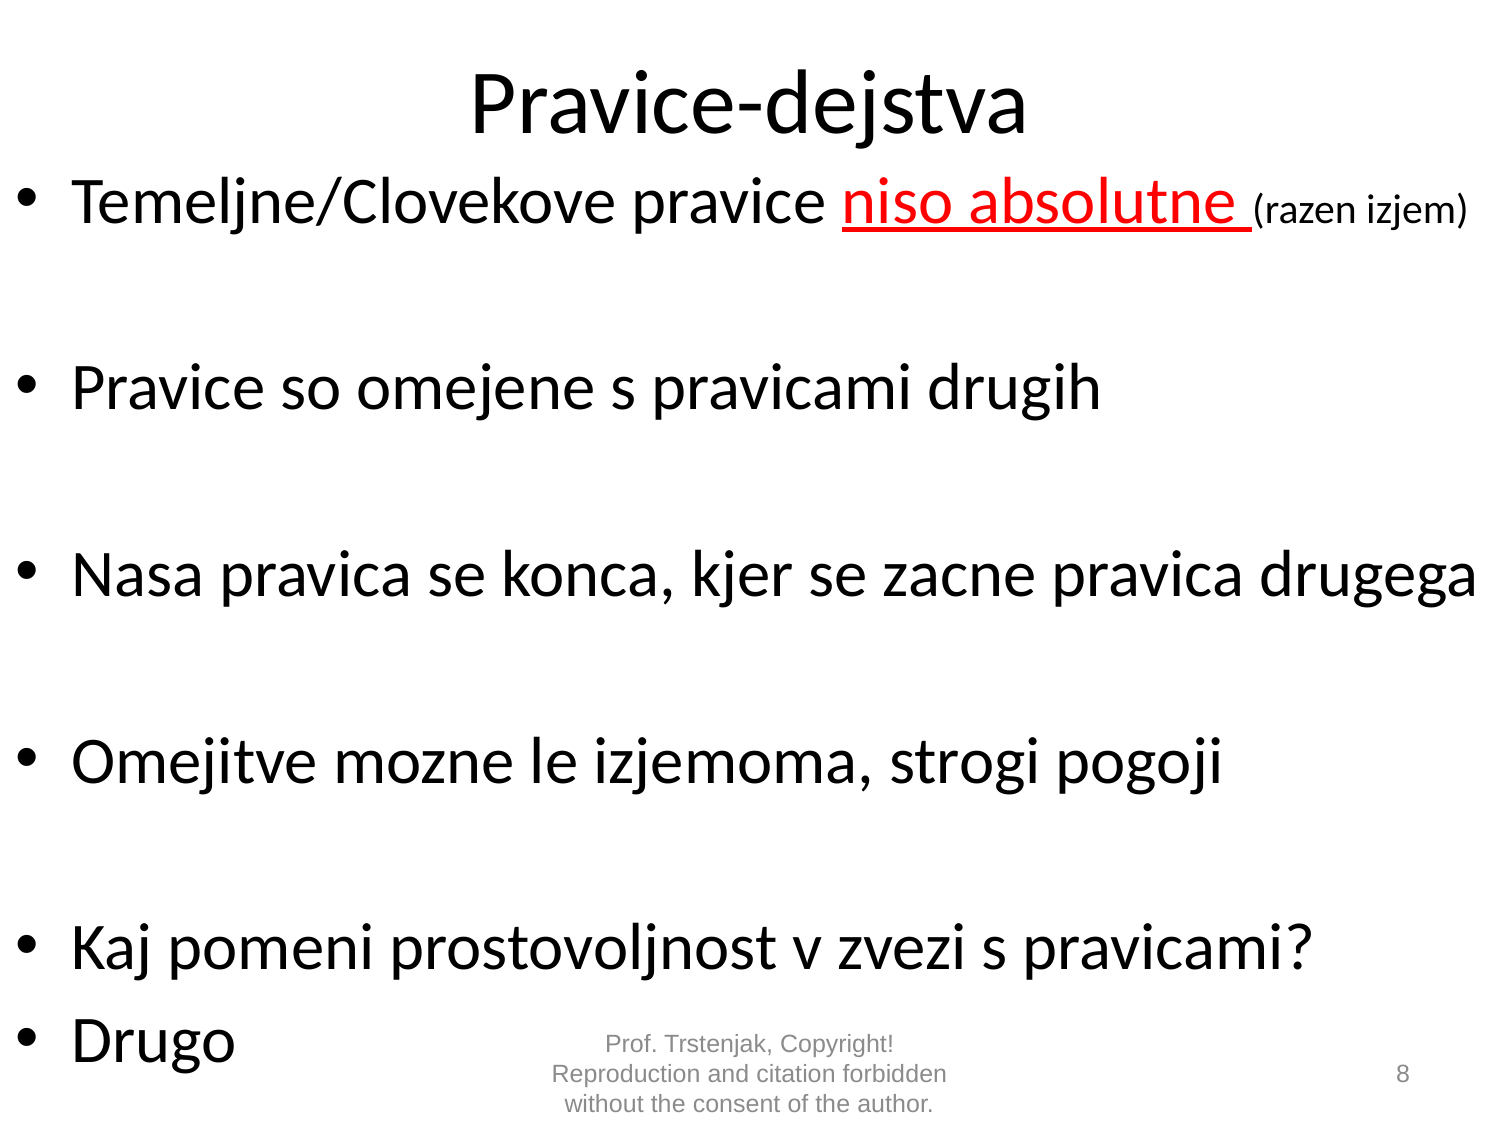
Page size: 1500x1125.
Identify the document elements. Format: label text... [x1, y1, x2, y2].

list Temeljne/Clovekove pravice niso absolutne (razen izjem) Pravice so omejene s pravicami drugih Nasa pravica se konca, kjer se zacne pravica drugega Omejitve mozne le izjemoma, strogi pogoji Kaj pomeni prostovoljnost v zvezi s pravicami? Drugo [0, 149, 1500, 1103]
footer Prof. Trstenjak, Copyright! Reproduction and citation forbidden without the consent of the author. [512, 1042, 988, 1103]
slide_number 8 [1074, 1042, 1425, 1103]
title Pravice-dejstva [75, 45, 1425, 149]
